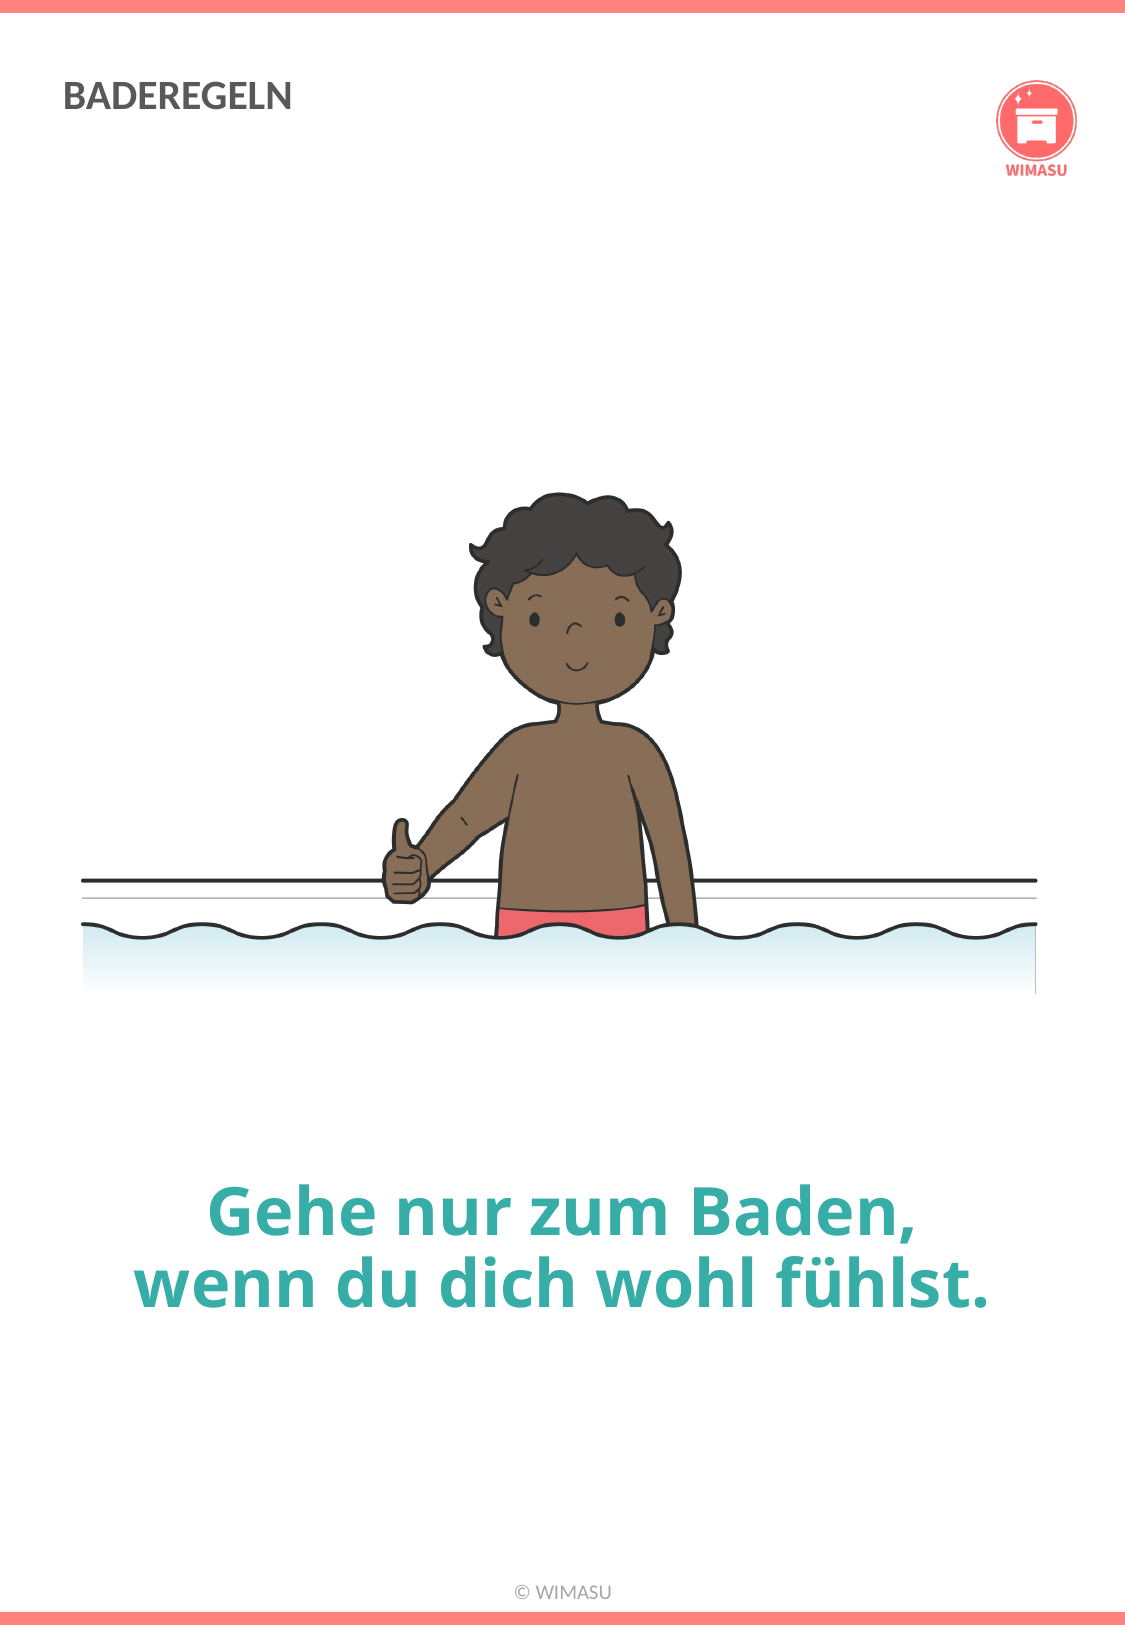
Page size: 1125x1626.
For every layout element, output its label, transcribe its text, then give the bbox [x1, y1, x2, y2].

title Gehe nur zum Baden, wenn du dich wohl fühlst. [48, 1170, 1077, 1327]
picture [996, 80, 1077, 176]
picture [66, 454, 1059, 1048]
